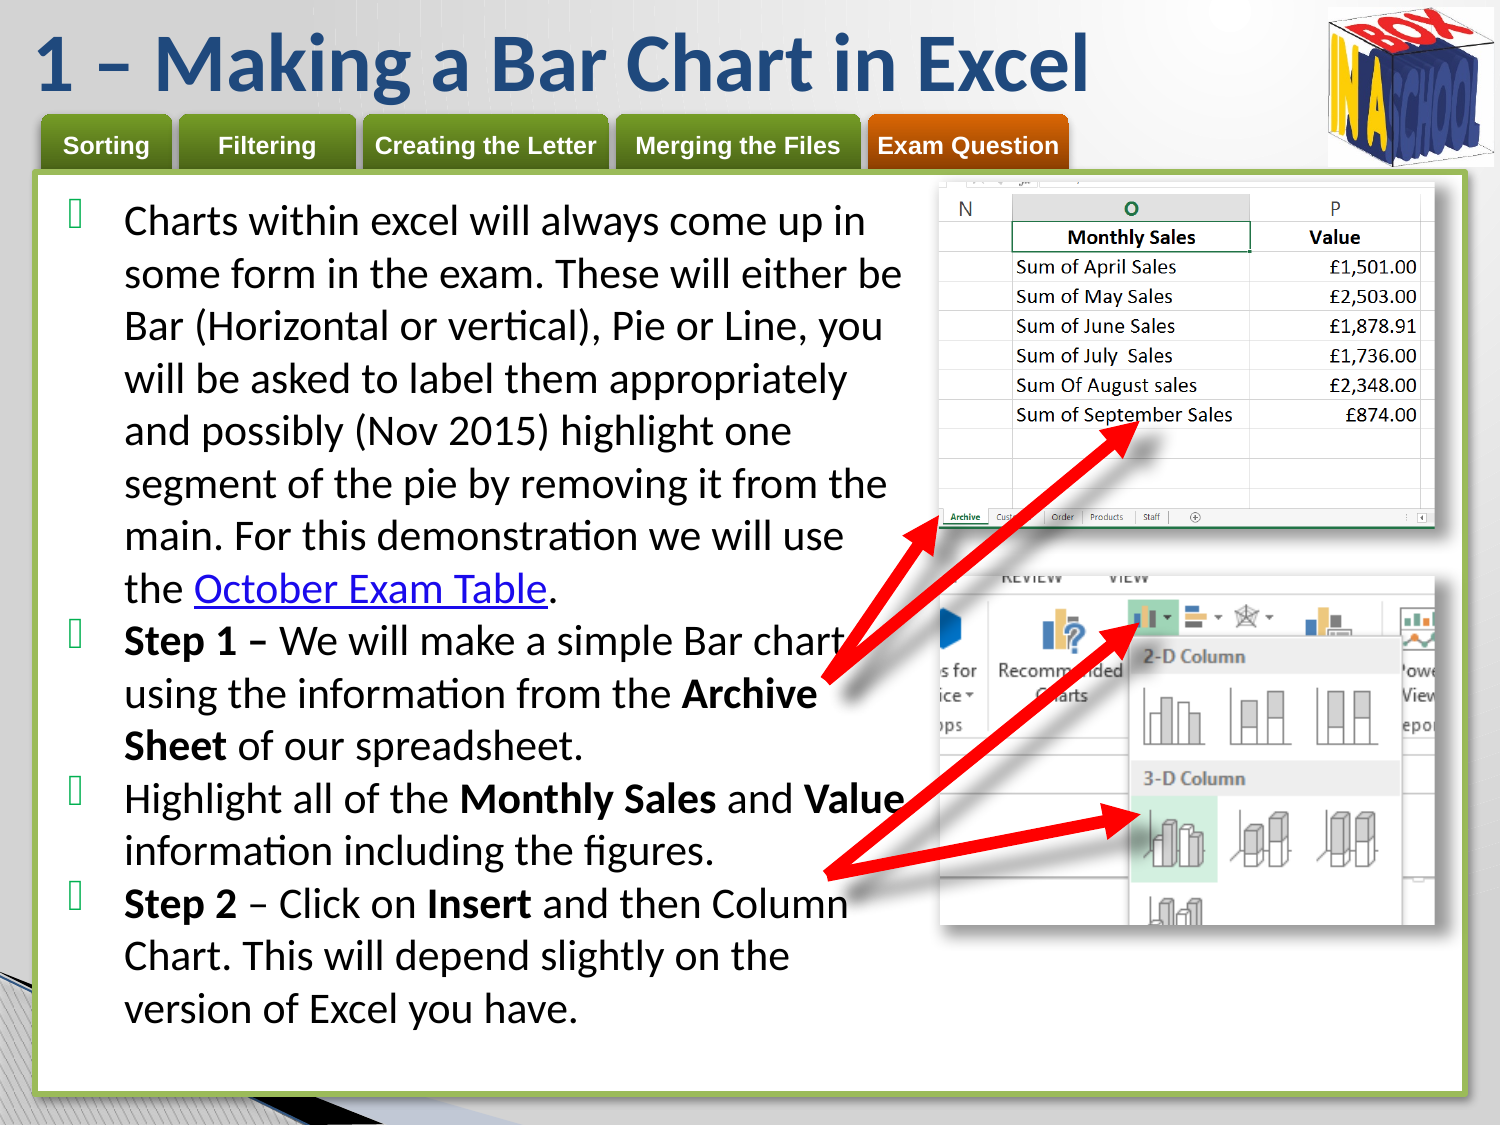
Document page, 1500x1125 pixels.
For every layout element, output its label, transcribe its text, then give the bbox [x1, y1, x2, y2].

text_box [825, 420, 1140, 623]
picture [939, 576, 1435, 926]
text_box Charts within excel will always come up in some form in the exam. These will either be Bar (Horizontal or vertical), Pie or Line, you will be asked to label them appropriately and possibly (Nov 2015) highlight one segment of the pie by removing it from the main. For this demonstration we will use the October Exam Table. Step 1 – We will make a simple Bar chart using the information from the Archive Sheet of our spreadsheet. Highlight all of the Monthly Sales and Value information including the figures. Step 2 – Click on Insert and then Column Chart. This will depend slightly on the version of Excel you have. [53, 184, 928, 1040]
picture [938, 182, 1435, 529]
picture [1328, 7, 1495, 167]
picture [281, 1114, 303, 1125]
title 1 – Making a Bar Chart in Excel [17, 7, 1235, 110]
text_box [826, 622, 1140, 813]
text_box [826, 813, 1141, 876]
